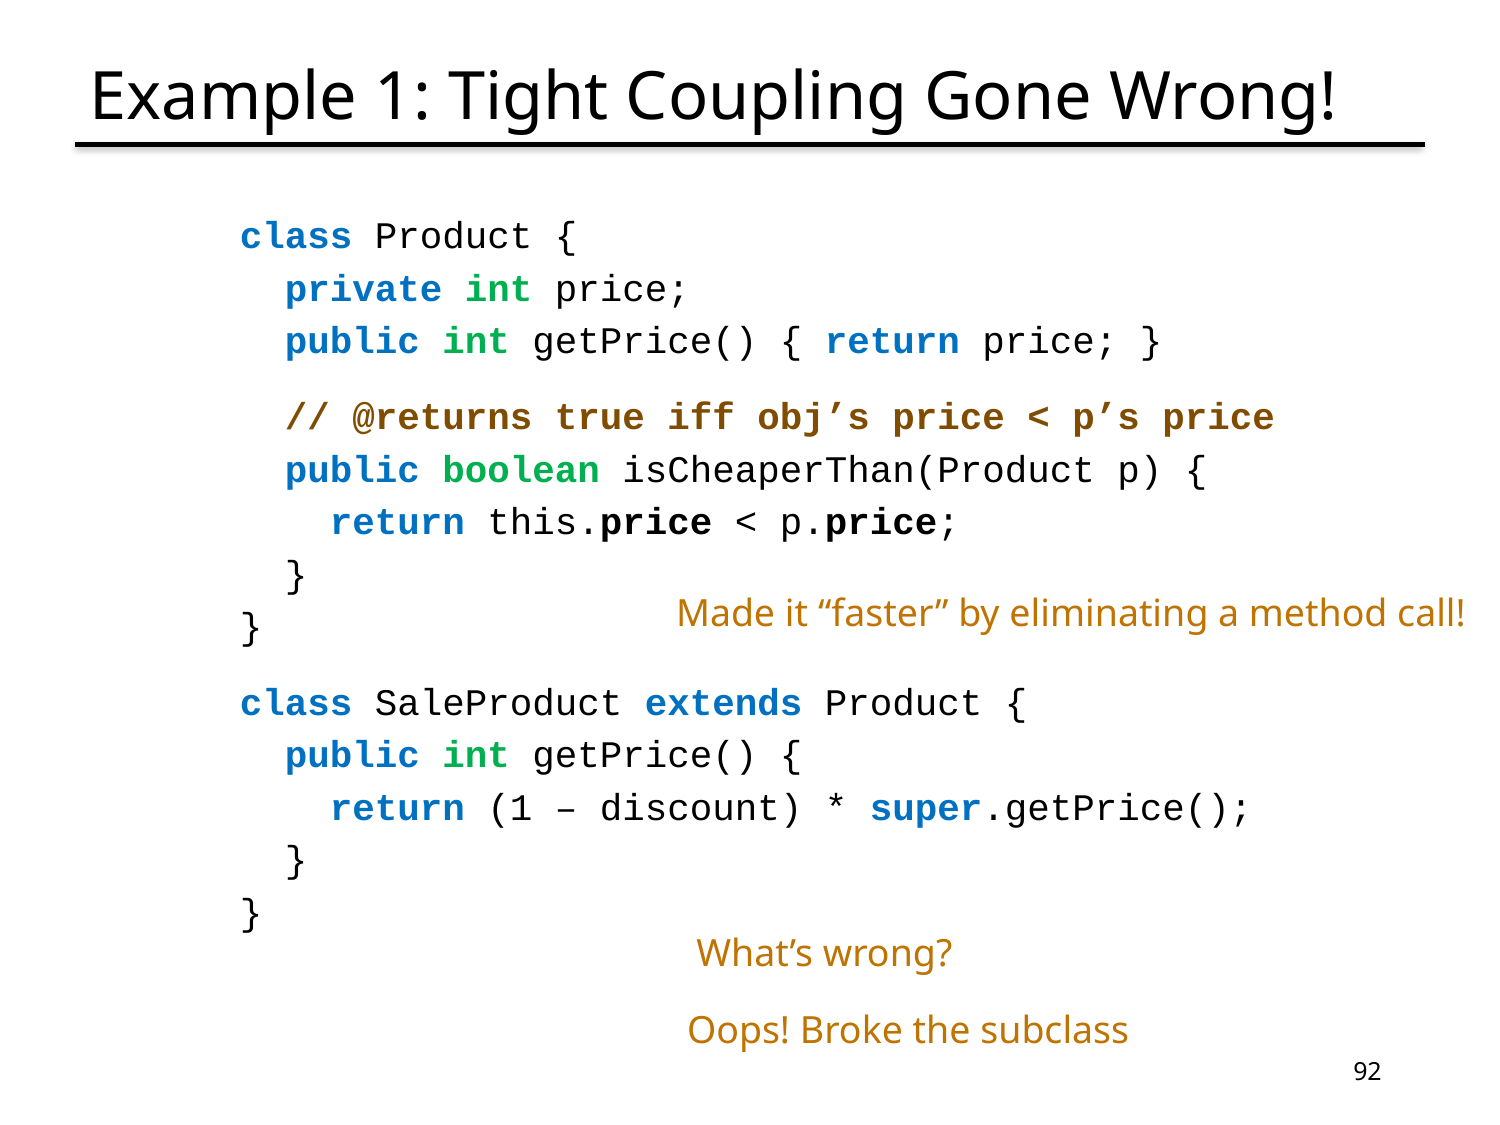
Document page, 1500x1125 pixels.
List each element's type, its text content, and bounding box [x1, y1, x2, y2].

text_box Made it “faster” by eliminating a method call! [661, 581, 1482, 642]
slide_number 92 [1059, 1042, 1397, 1103]
title Example 1: Tight Coupling Gone Wrong! [75, 45, 1425, 145]
text_box Oops! Broke the subclass [672, 998, 1145, 1058]
text_box What’s wrong? [681, 921, 968, 982]
list class Product { private int price; public int getPrice() { return price; } // @returns true iff obj’s price < p’s price public boolean isCheaperThan(Product p) { return this.price < p.price; } } class SaleProduct extends Product { public int getPrice() { return (1 – discount) * super.getPrice(); } } [75, 204, 1425, 1048]
